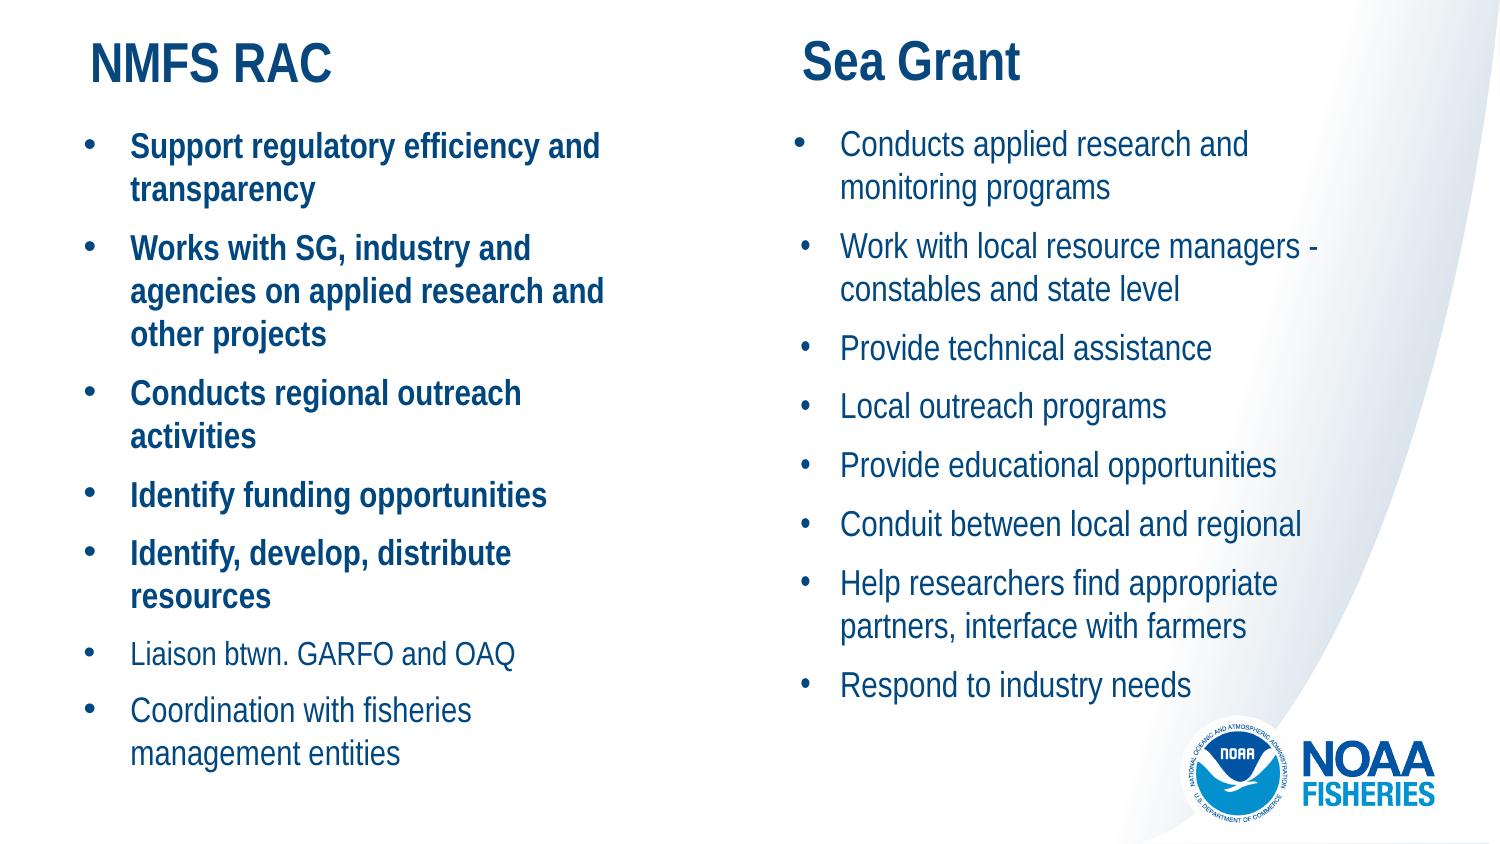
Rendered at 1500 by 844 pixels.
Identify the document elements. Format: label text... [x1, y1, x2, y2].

list Support regulatory efficiency and transparency Works with SG, industry and agencies on applied research and other projects Conducts regional outreach activities Identify funding opportunities Identify, develop, distribute resources Liaison btwn. GARFO and OAQ Coordination with fisheries management entities [75, 113, 639, 735]
picture [1425, 786, 1435, 795]
text_box Sea Grant [787, 16, 1267, 100]
title NMFS RAC [75, 18, 554, 102]
picture [1403, 715, 1435, 802]
picture [1180, 786, 1435, 831]
text_box Conducts applied research and monitoring programs Work with local resource managers - constables and state level Provide technical assistance Local outreach programs Provide educational opportunities Conduit between local and regional Help researchers find appropriate partners, interface with farmers Respond to industry needs [784, 112, 1403, 786]
picture [1227, 786, 1241, 791]
